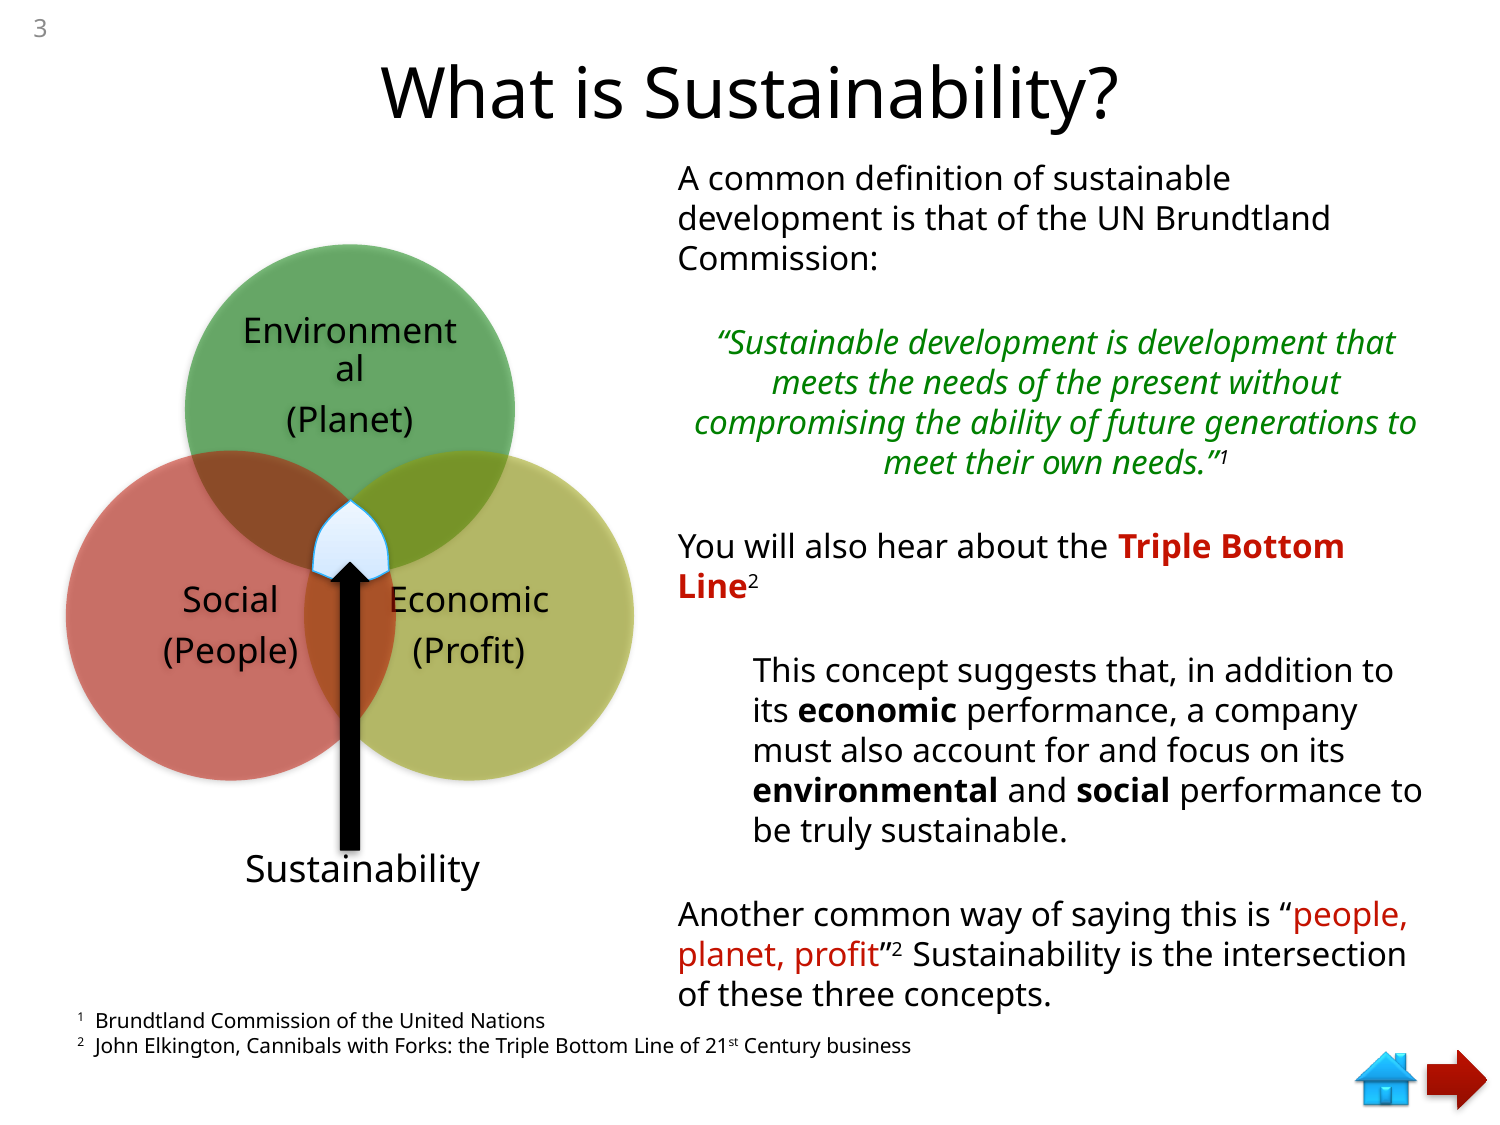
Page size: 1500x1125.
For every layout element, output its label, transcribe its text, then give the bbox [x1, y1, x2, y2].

text_box 1 Brundtland Commission of the United Nations 2 John Elkington, Cannibals with Forks: the Triple Bottom Line of 21st Century business [62, 999, 1450, 1065]
list A common definition of sustainable development is that of the UN Brundtland Commission: “Sustainable development is development that meets the needs of the present without compromising the ability of future generations to meet their own needs.”1 You will also hear about the Triple Bottom Line2 This concept suggests that, in addition to its economic performance, a company must also account for and focus on its environmental and social performance to be truly sustainable. Another common way of saying this is “people, planet, profit”2 Sustainability is the intersection of these three concepts. [662, 149, 1450, 999]
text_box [37, 237, 663, 788]
text_box [339, 796, 361, 851]
picture [1349, 1049, 1422, 1111]
text_box [1427, 1049, 1488, 1110]
title What is Sustainability? [75, 24, 1425, 155]
text_box Sustainability [187, 837, 538, 898]
slide_number 3 [0, 0, 63, 60]
